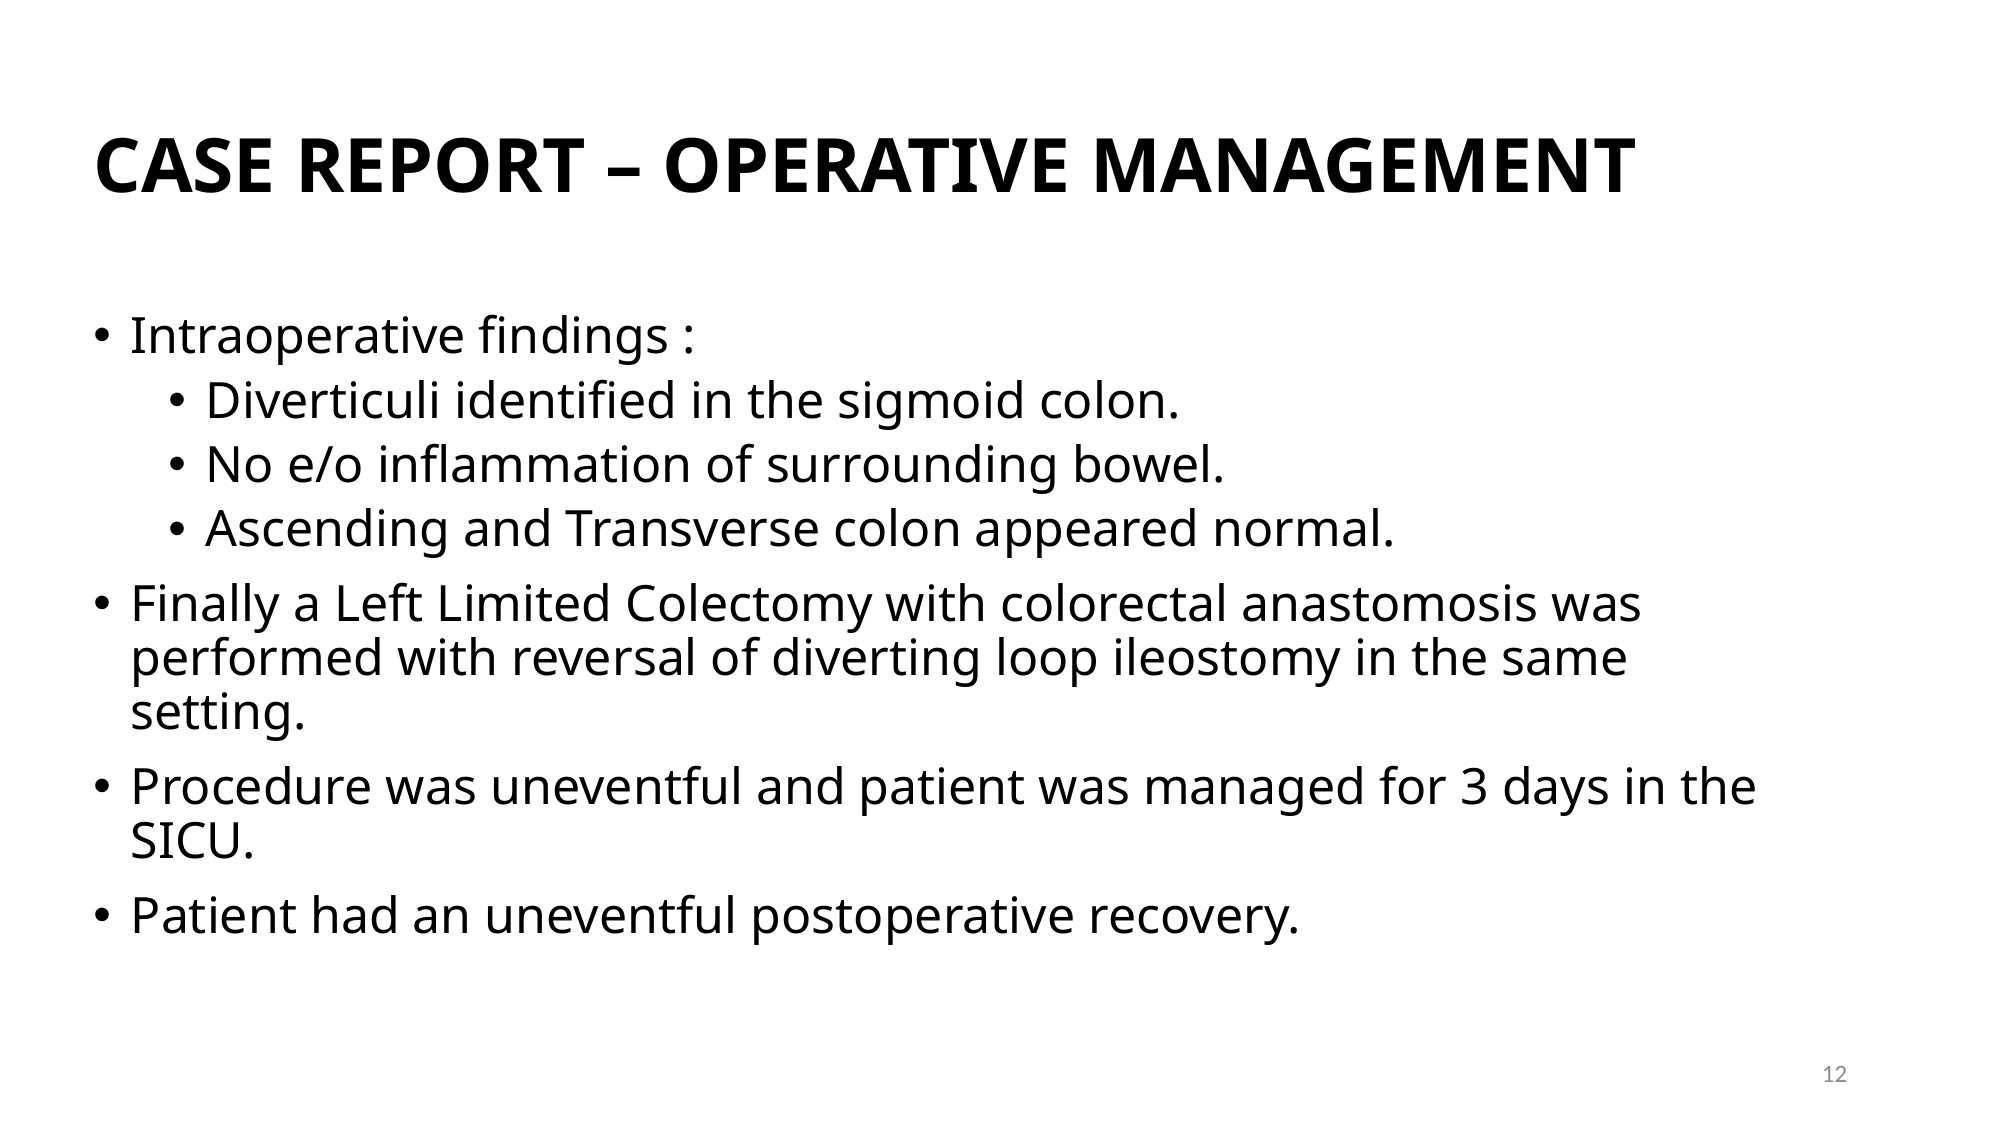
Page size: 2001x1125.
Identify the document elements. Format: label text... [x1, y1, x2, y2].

title CASE REPORT – OPERATIVE MANAGEMENT [78, 59, 1863, 278]
slide_number 12 [1412, 1042, 1863, 1103]
list Intraoperative findings : Diverticuli identified in the sigmoid colon. No e/o inflammation of surrounding bowel. Ascending and Transverse colon appeared normal. Finally a Left Limited Colectomy with colorectal anastomosis was performed with reversal of diverting loop ileostomy in the same setting. Procedure was uneventful and patient was managed for 3 days in the SICU. Patient had an uneventful postoperative recovery. [78, 303, 1804, 1017]
